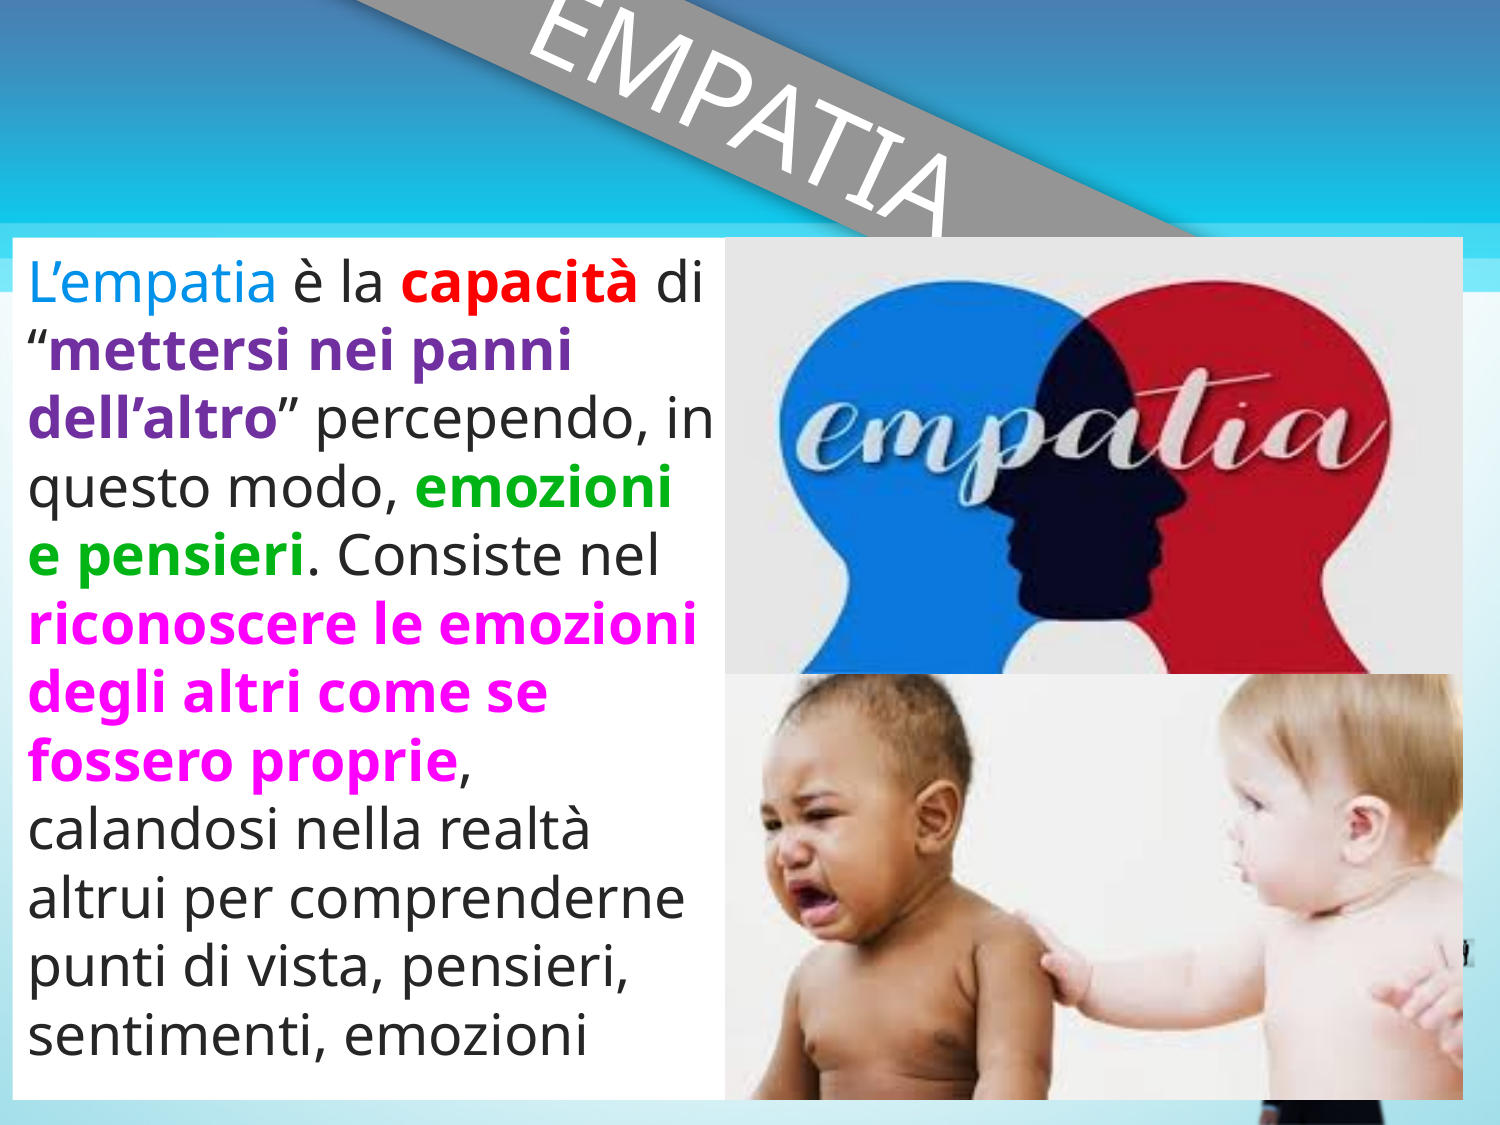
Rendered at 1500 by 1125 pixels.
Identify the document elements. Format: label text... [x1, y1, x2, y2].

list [724, 237, 1463, 674]
picture [0, 0, 1500, 1125]
title EMPATIA [356, 0, 1193, 235]
list L’empatia è la capacità di “mettersi nei panni dell’altro” percependo, in questo modo, emozioni e pensieri. Consiste nel riconoscere le emozioni degli altri come se fossero proprie, calandosi nella realtà altrui per comprenderne punti di vista, pensieri, sentimenti, emozioni [12, 237, 722, 1100]
